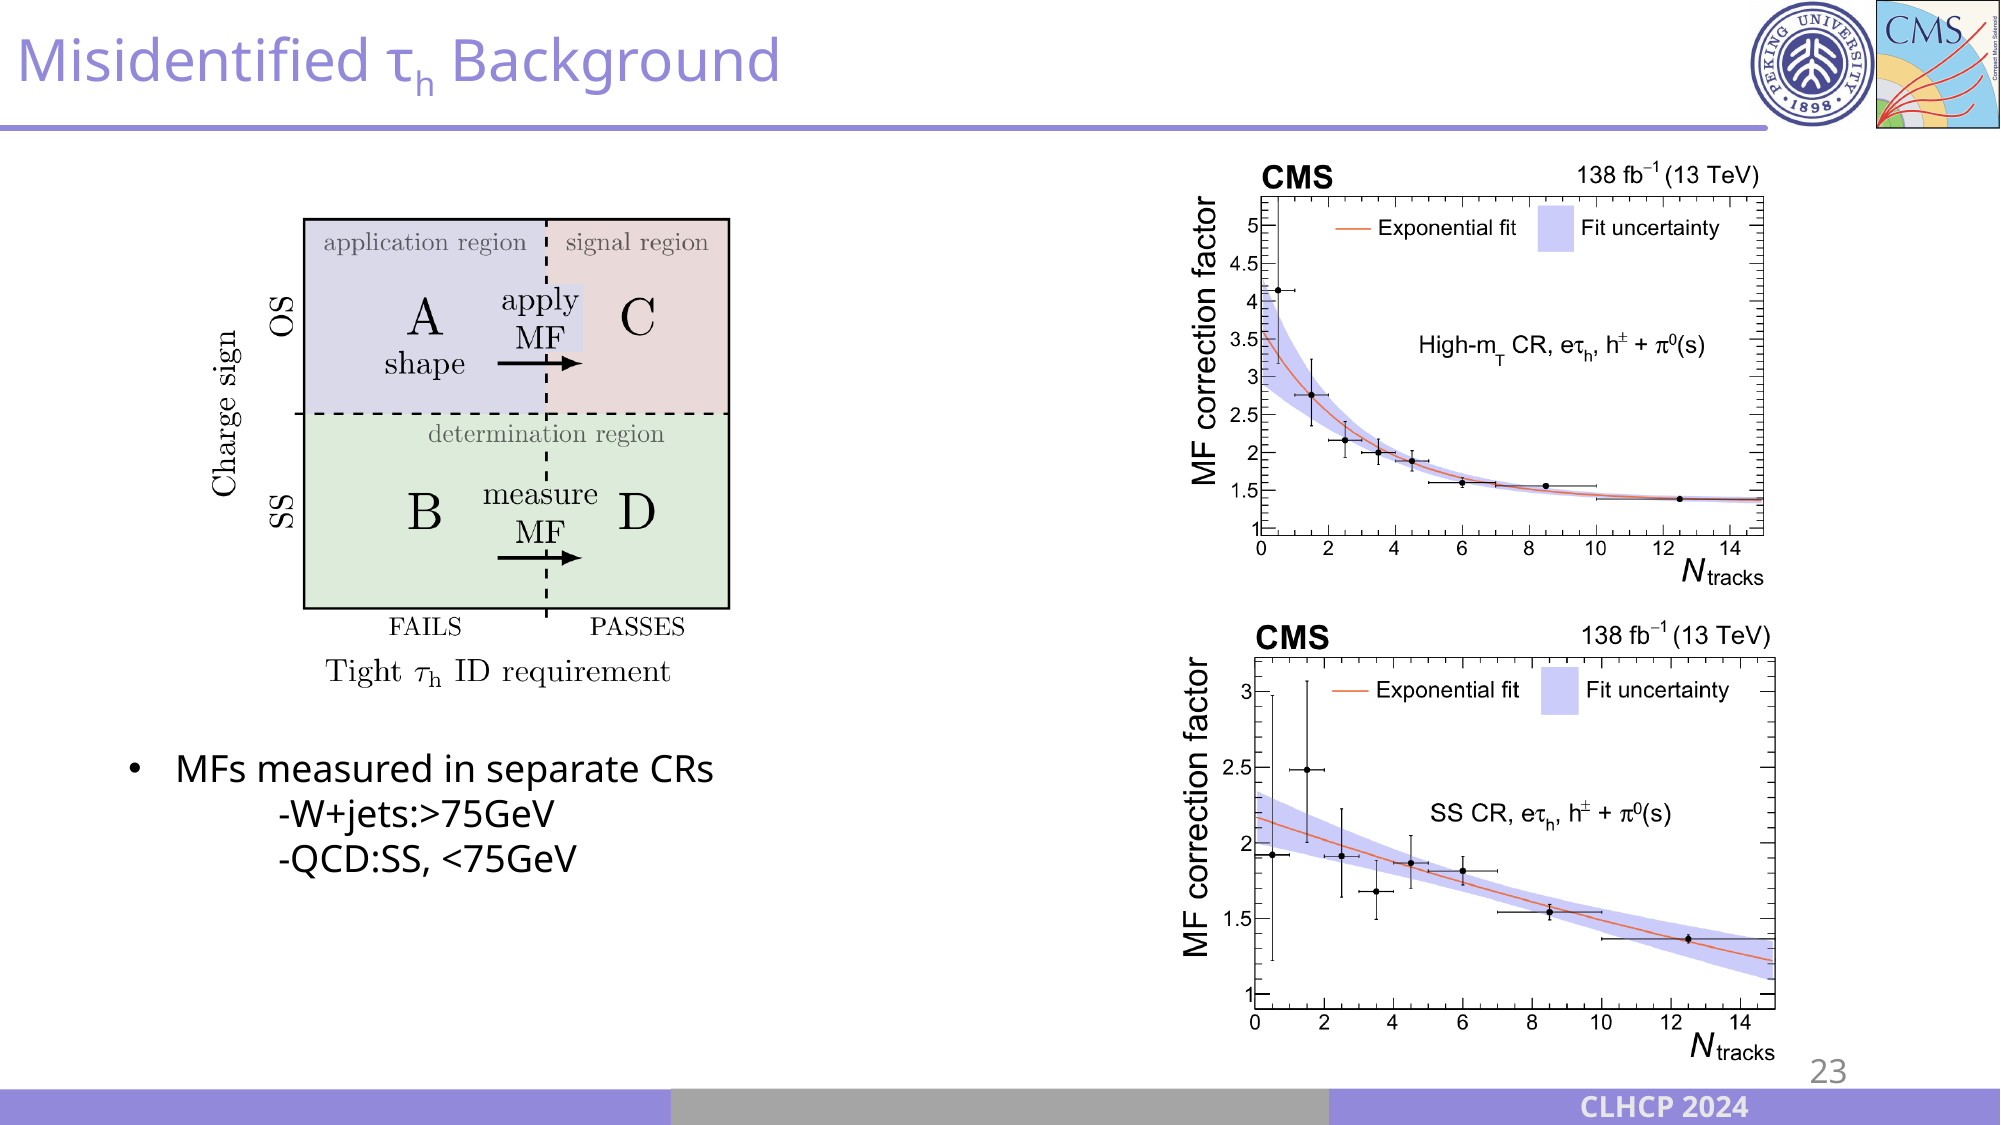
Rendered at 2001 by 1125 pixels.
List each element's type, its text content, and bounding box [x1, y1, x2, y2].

picture [210, 204, 740, 690]
picture [1166, 154, 1790, 597]
text_box [0, 1089, 670, 1125]
text_box [670, 1088, 1329, 1125]
slide_number 23 [1412, 1042, 1863, 1103]
text_box CLHCP 2024 [1329, 1088, 2000, 1125]
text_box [0, 0, 2000, 129]
picture [1164, 608, 1802, 1070]
